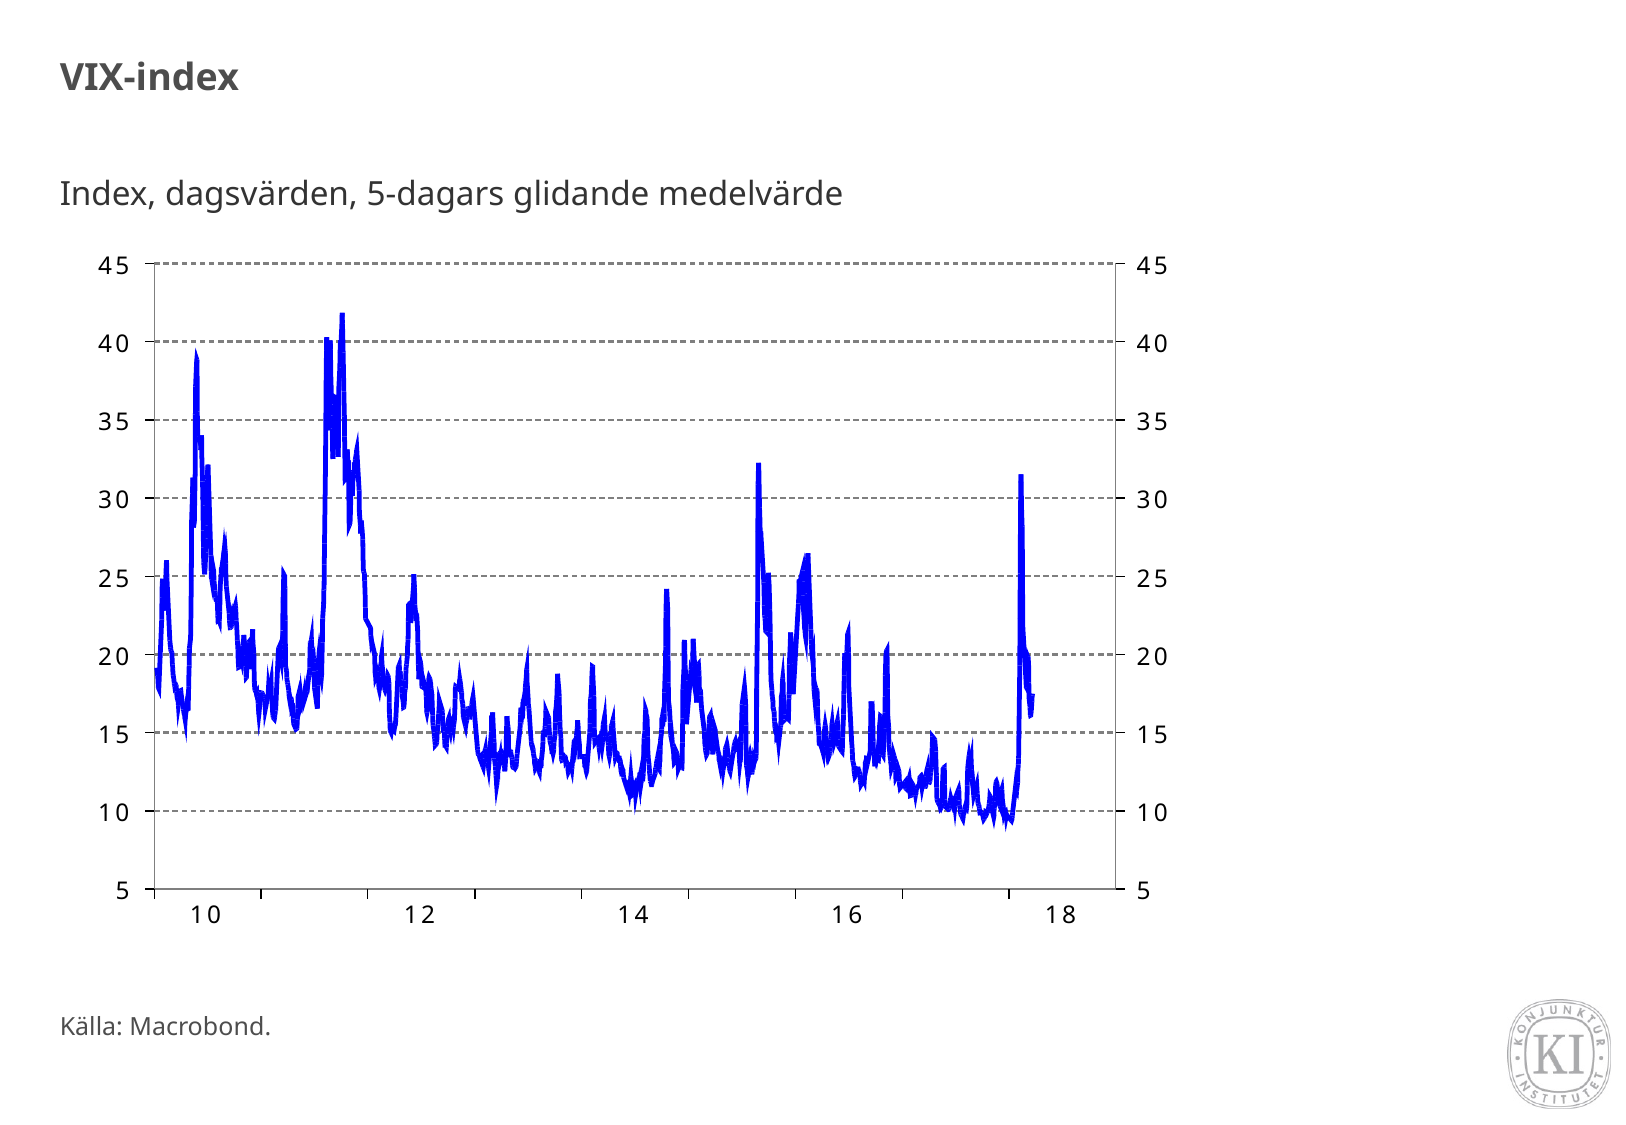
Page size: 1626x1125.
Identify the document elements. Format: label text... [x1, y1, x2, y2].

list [59, 228, 1207, 946]
title VIX-index [44, 45, 1545, 114]
list Index, dagsvärden, 5-dagars glidande medelvärde [44, 125, 1545, 220]
subtitle Källa: Macrobond. [44, 1003, 1474, 1106]
picture [1507, 999, 1611, 1109]
